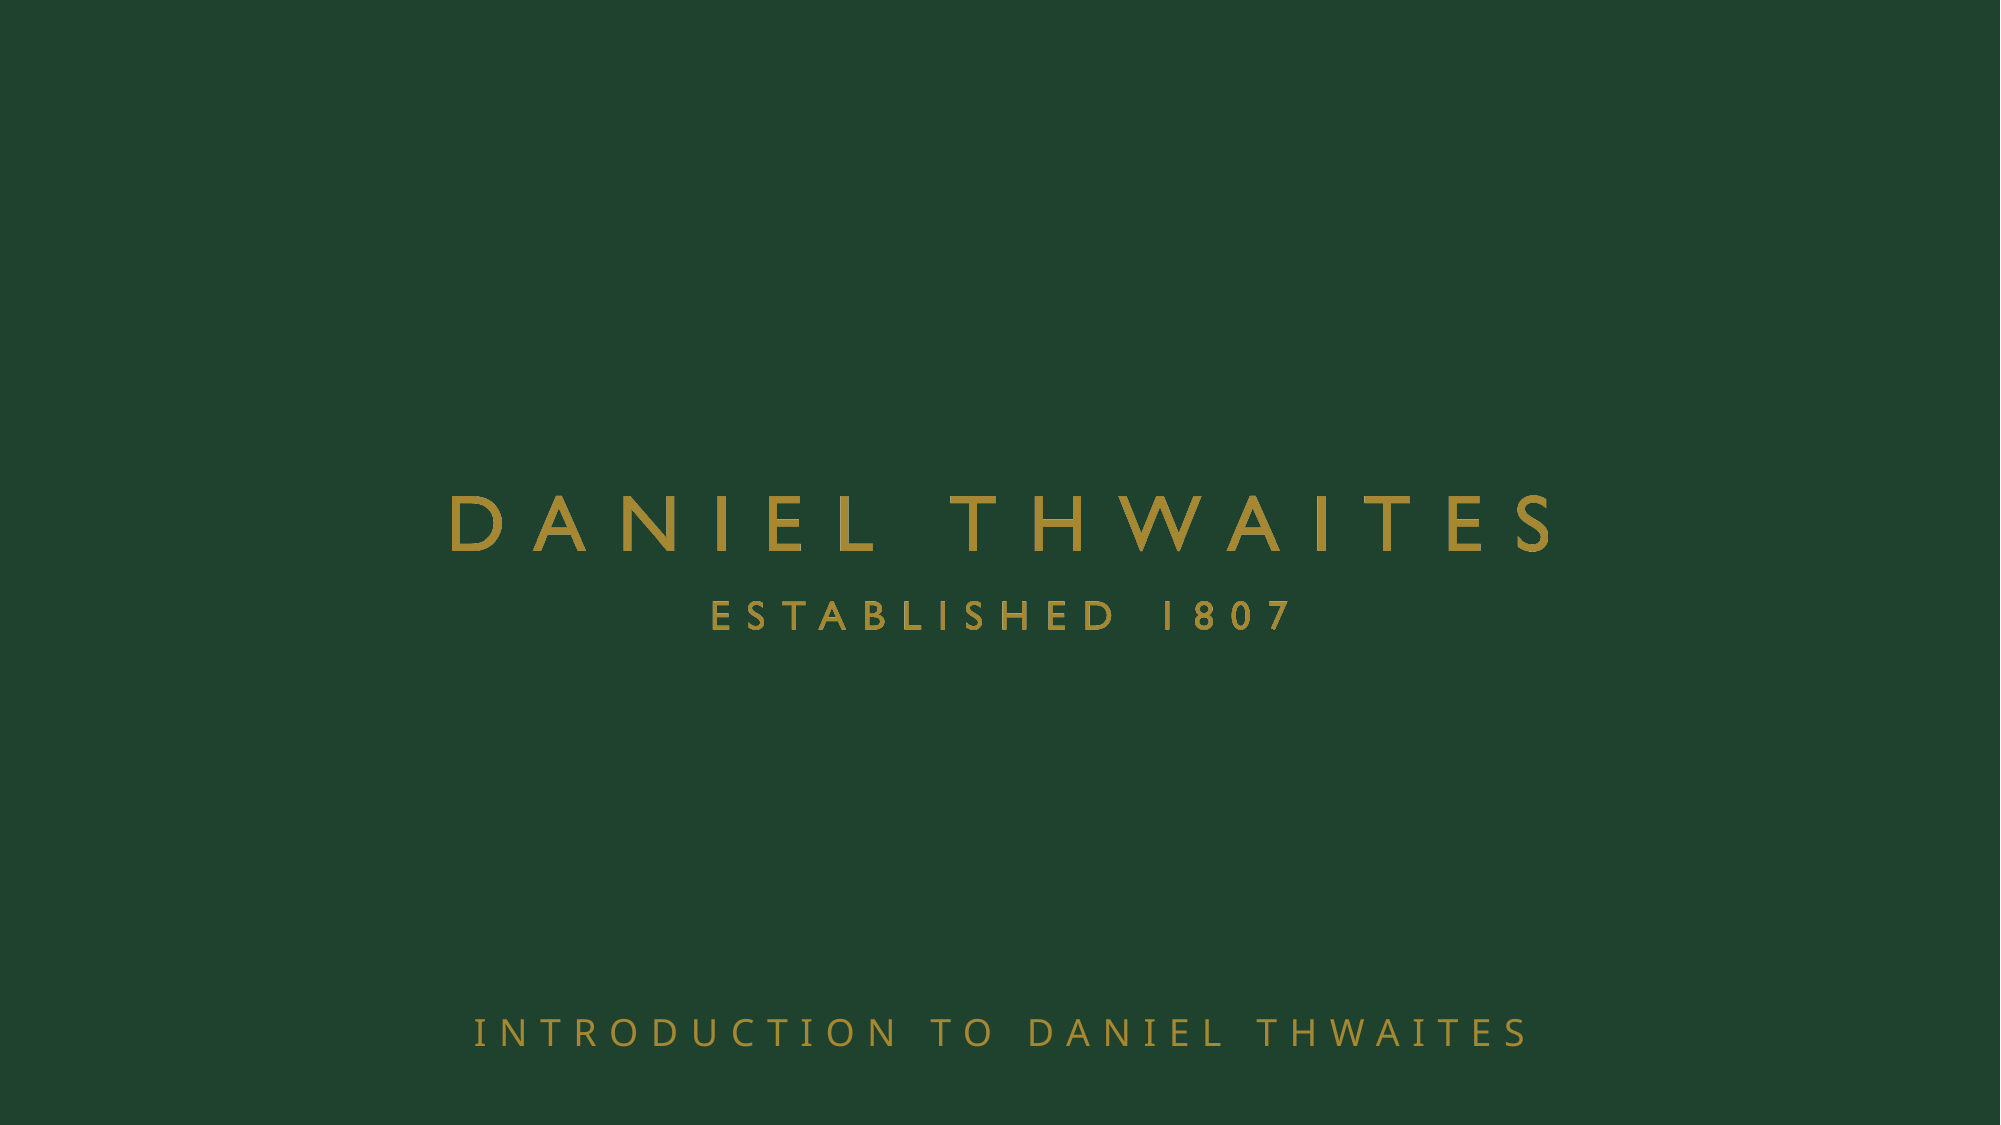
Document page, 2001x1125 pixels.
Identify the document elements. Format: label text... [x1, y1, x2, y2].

picture [451, 495, 1548, 630]
text_box INTRODUCTION TO DANIEL THWAITES [331, 1001, 1669, 1061]
